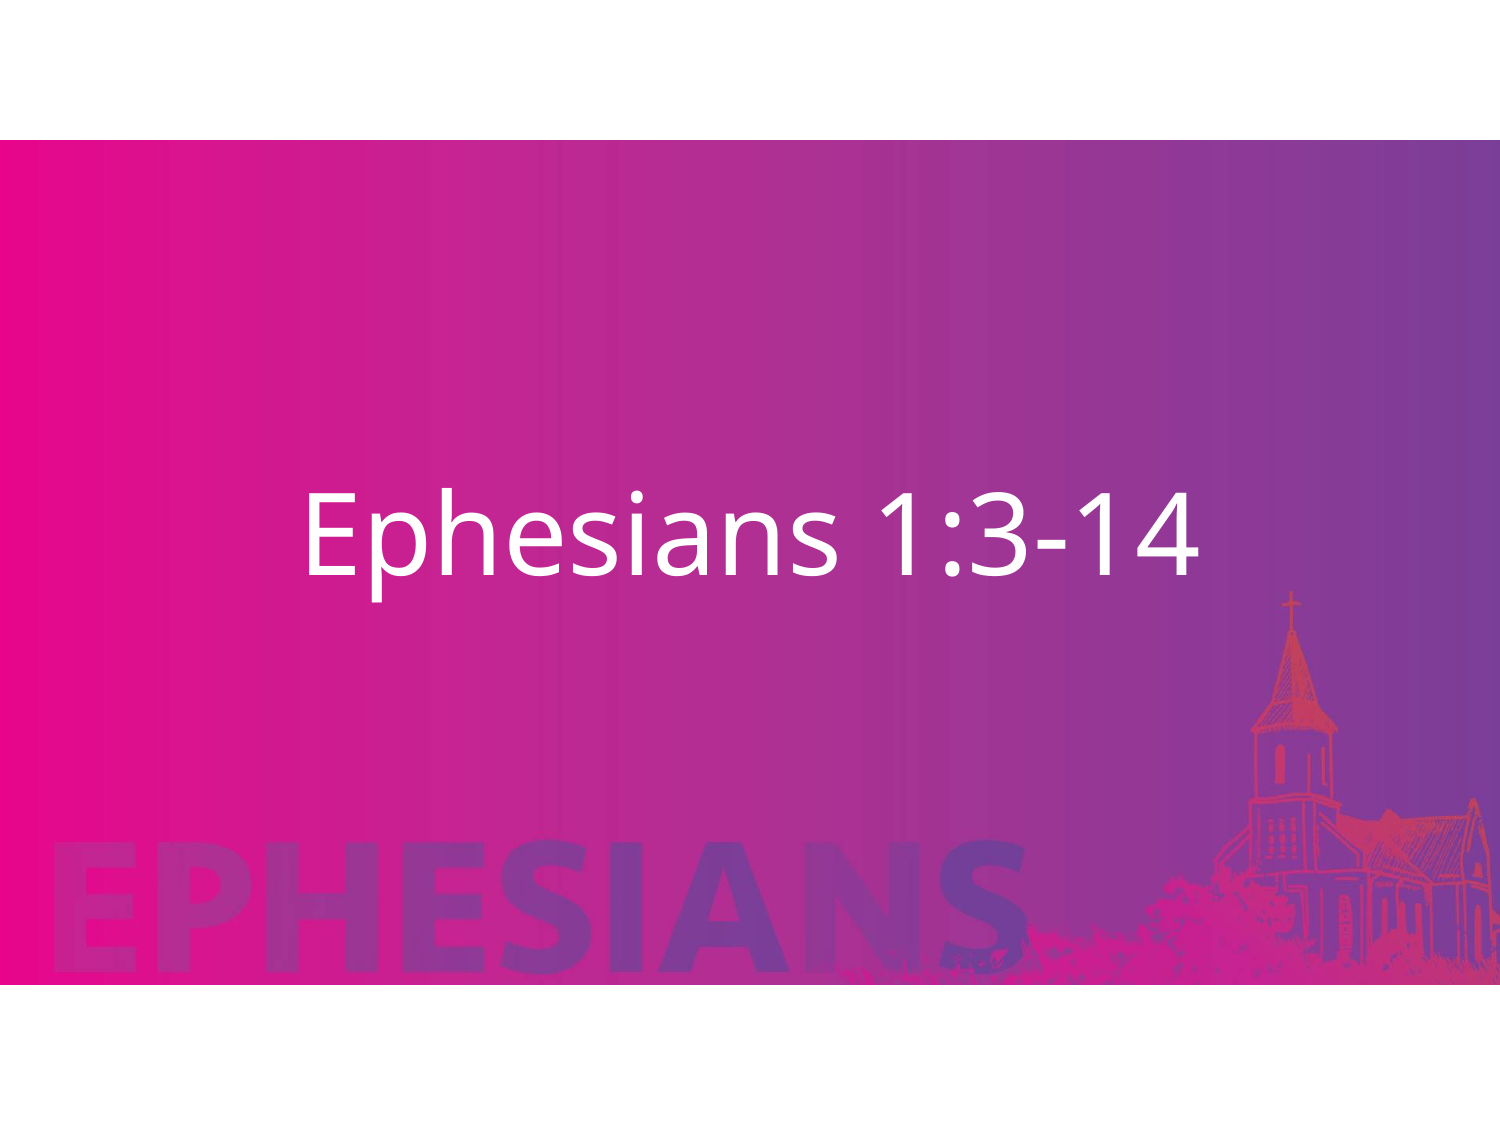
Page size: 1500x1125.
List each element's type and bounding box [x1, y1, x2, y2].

picture [0, 140, 1500, 985]
